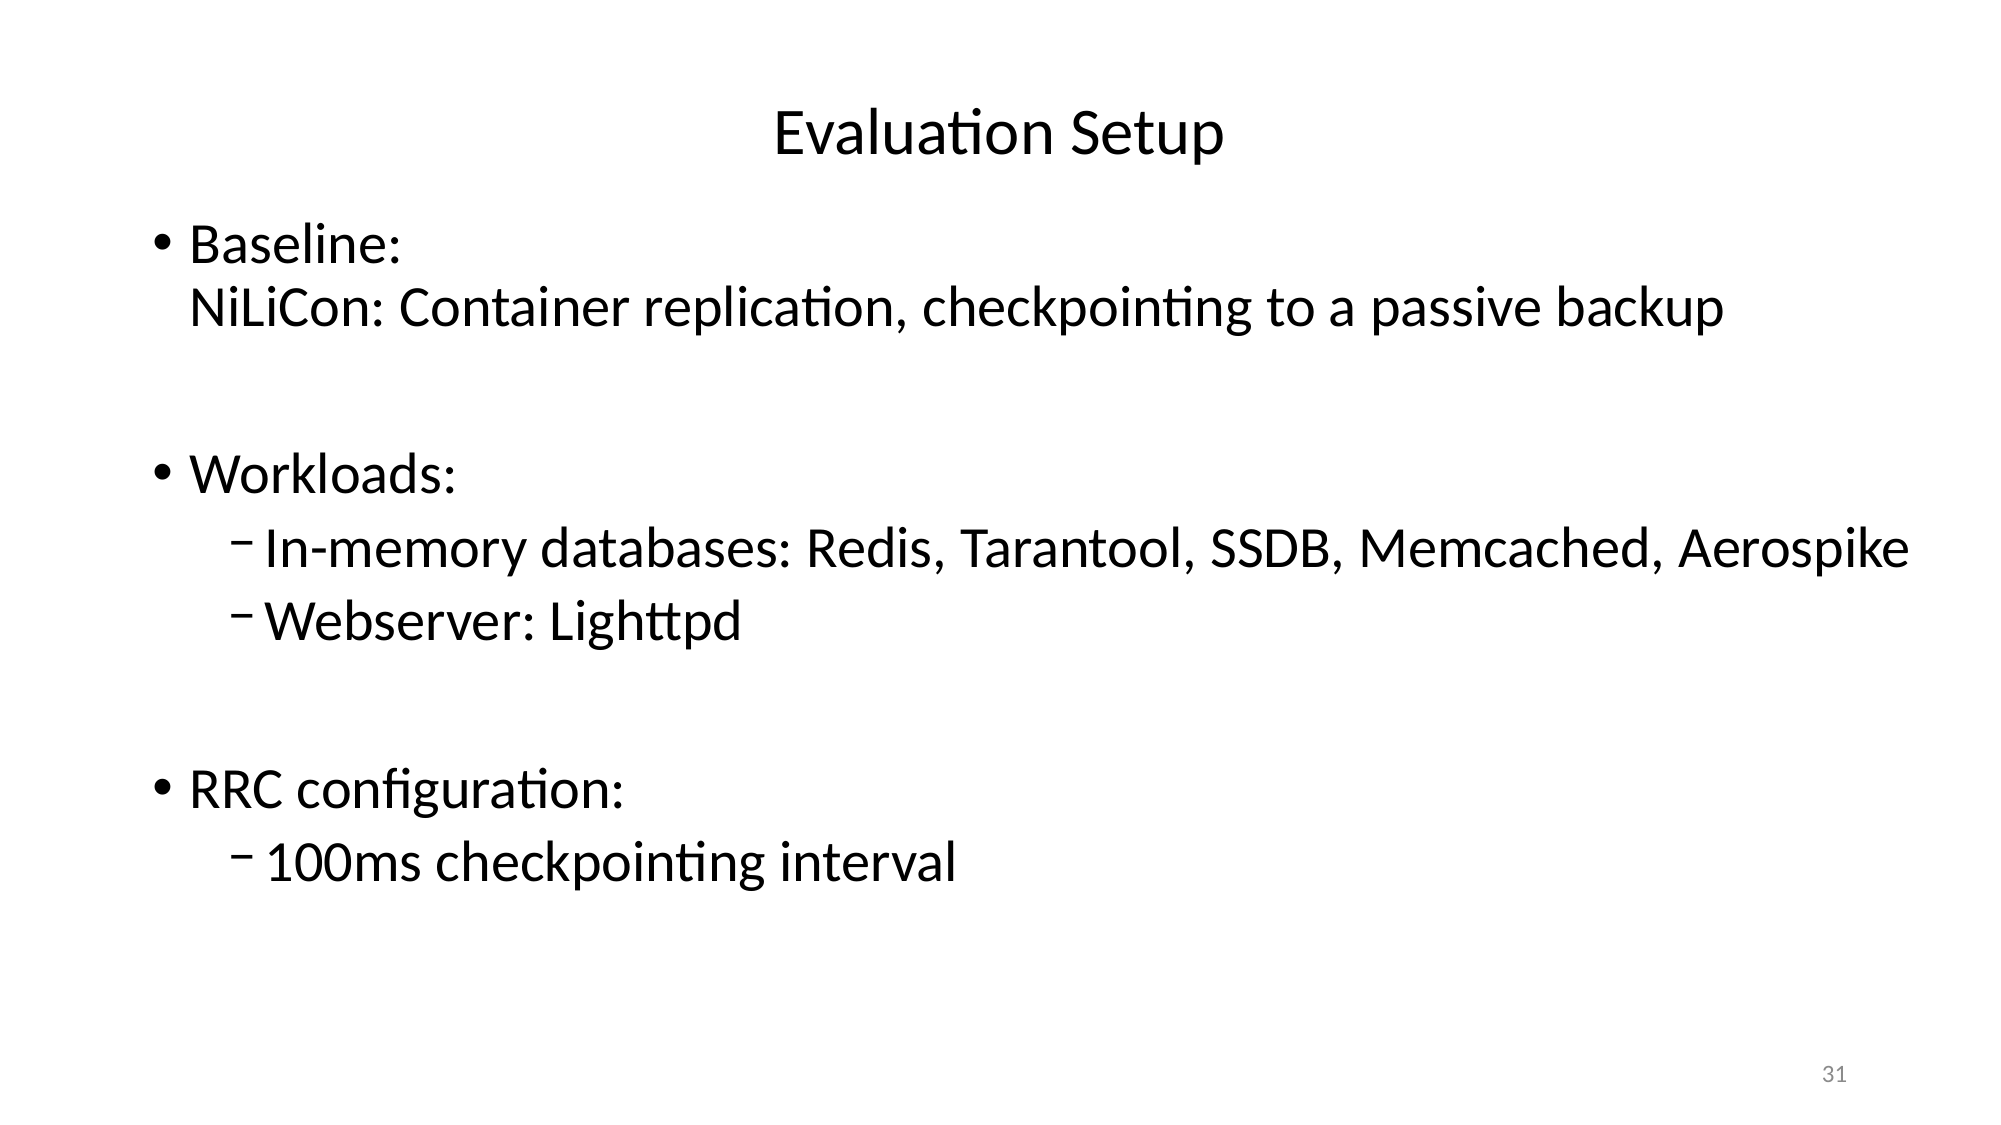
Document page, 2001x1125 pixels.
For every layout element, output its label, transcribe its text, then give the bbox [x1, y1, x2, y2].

slide_number 31 [1412, 1042, 1863, 1103]
title Evaluation Setup [137, 24, 1863, 205]
list Baseline: NiLiCon: Container replication, checkpointing to a passive backup Workloads: In-memory databases: Redis, Tarantool, SSDB, Memcached, Aerospike Webserver: Lighttpd RRC configuration: 100ms checkpointing interval [137, 205, 1942, 920]
